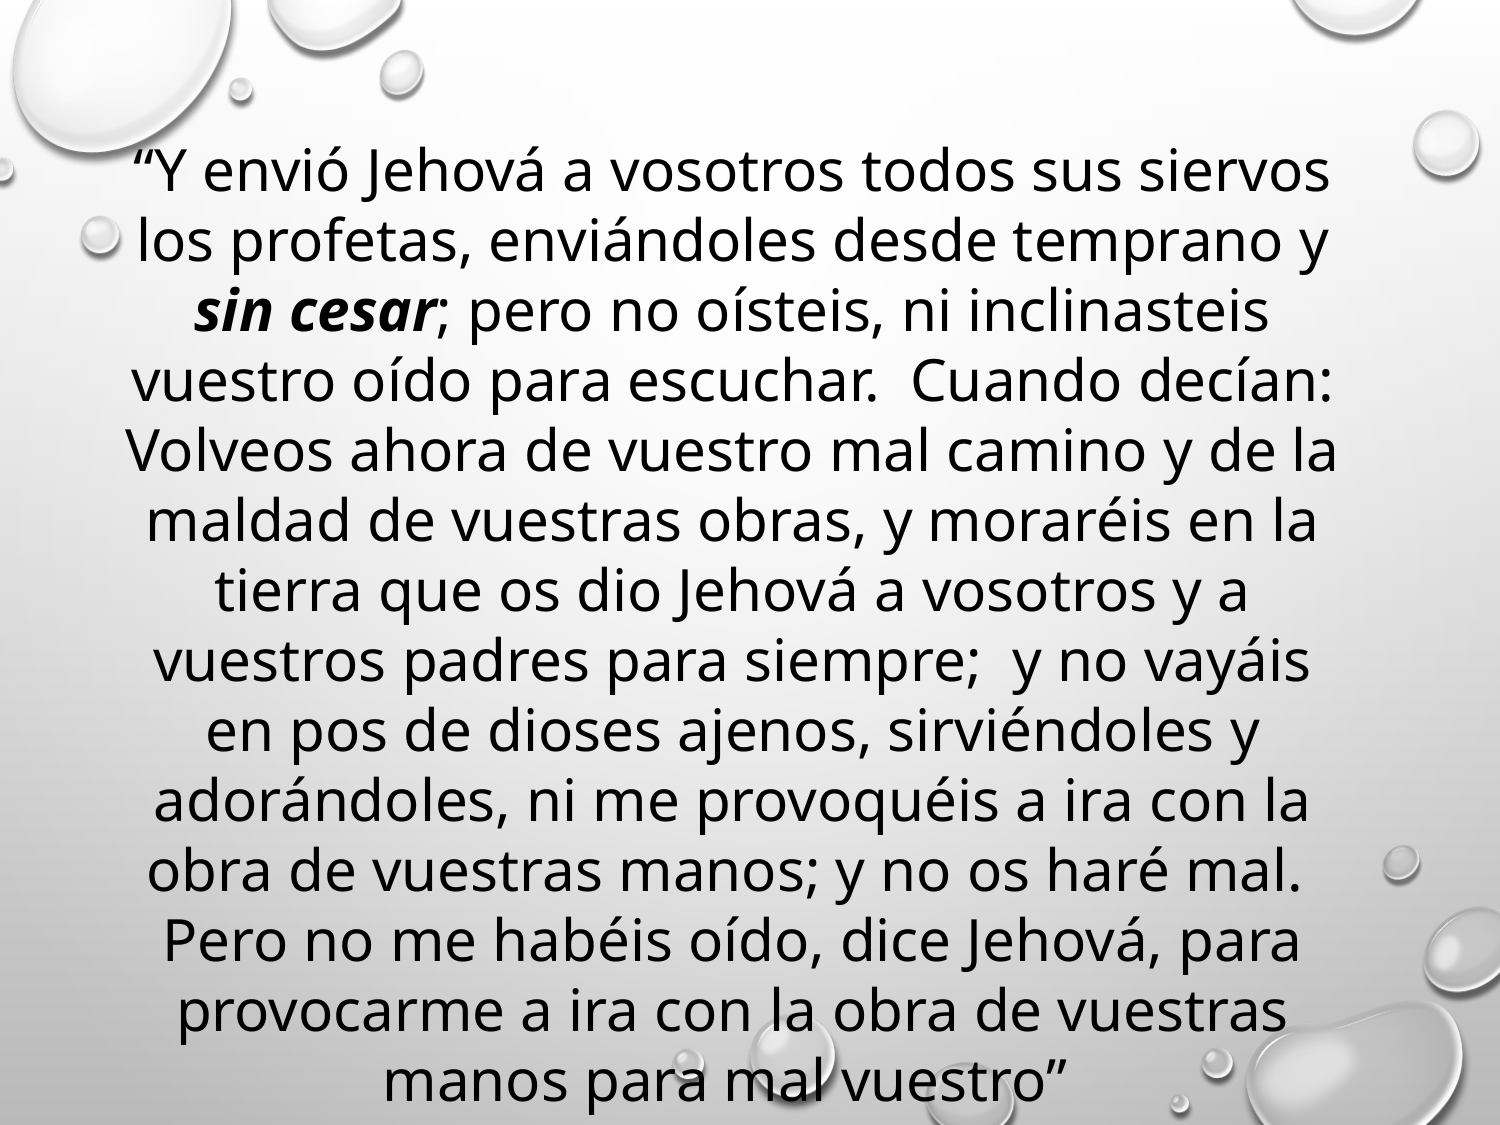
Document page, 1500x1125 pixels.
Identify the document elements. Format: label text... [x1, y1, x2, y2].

picture [0, 0, 1500, 1125]
text_box “Y envió Jehová a vosotros todos sus siervos los profetas, enviándoles desde temprano y sin cesar; pero no oísteis, ni inclinasteis vuestro oído para escuchar. Cuando decían: Volveos ahora de vuestro mal camino y de la maldad de vuestras obras, y moraréis en la tierra que os dio Jehová a vosotros y a vuestros padres para siempre; y no vayáis en pos de dioses ajenos, sirviéndoles y adorándoles, ni me provoquéis a ira con la obra de vuestras manos; y no os haré mal. Pero no me habéis oído, dice Jehová, para provocarme a ira con la obra de vuestras manos para mal vuestro” (Jeremías_25.4 – 7) [108, 126, 1357, 1125]
